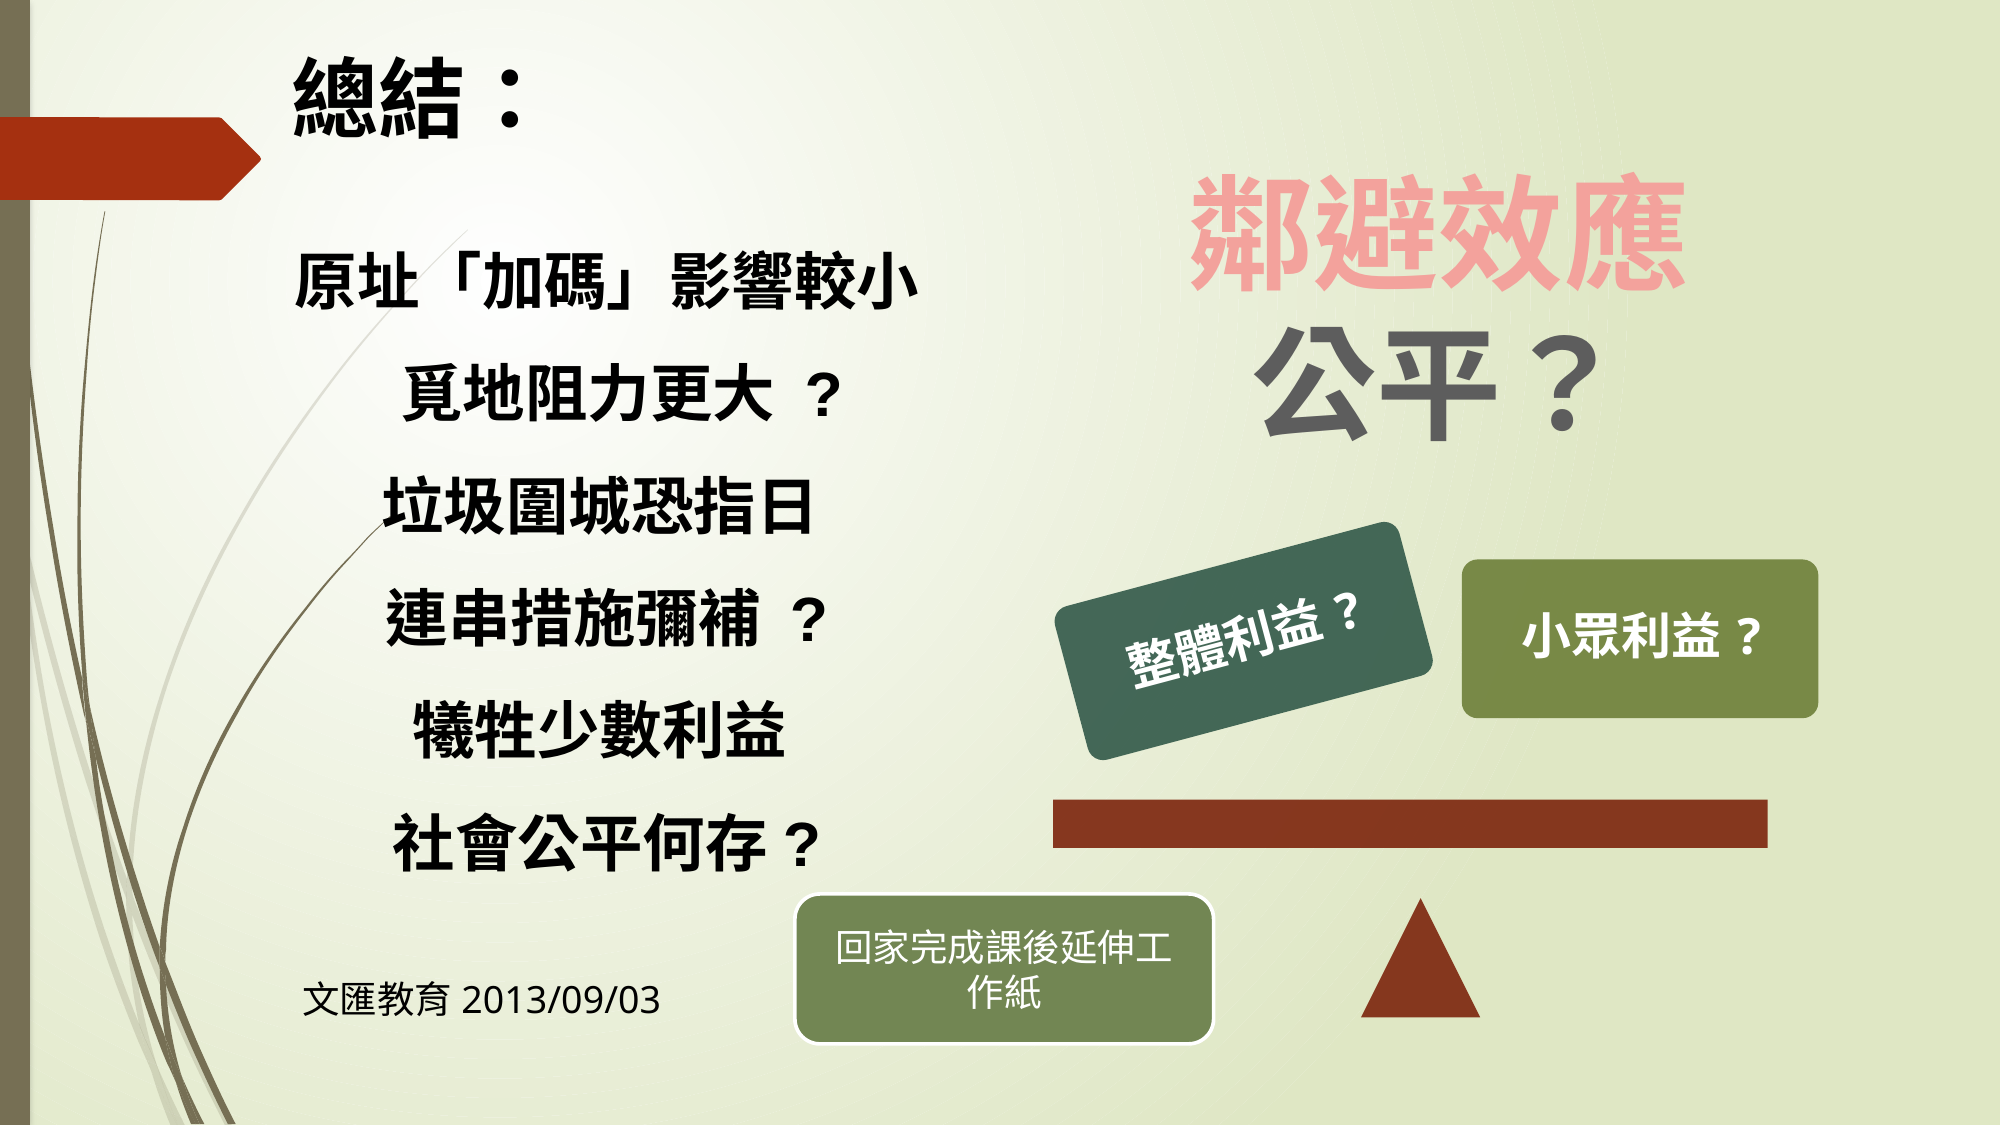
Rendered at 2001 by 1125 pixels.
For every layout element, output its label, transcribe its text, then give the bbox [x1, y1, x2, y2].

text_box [1052, 196, 1848, 1072]
text_box 回家完成課後延伸工作紙 [793, 892, 1048, 1046]
text_box 文匯教育2013/09/03 [270, 968, 677, 1029]
text_box 鄰避效應 公平？ [1173, 147, 1705, 195]
title 總結： [276, 36, 1739, 247]
text_box 原址「加碼」影響較小 覓地阻力更大 ? 垃圾圍城恐指日 連串措施彌補 ? 犧牲少數利益 社會公平何存? [279, 197, 935, 887]
